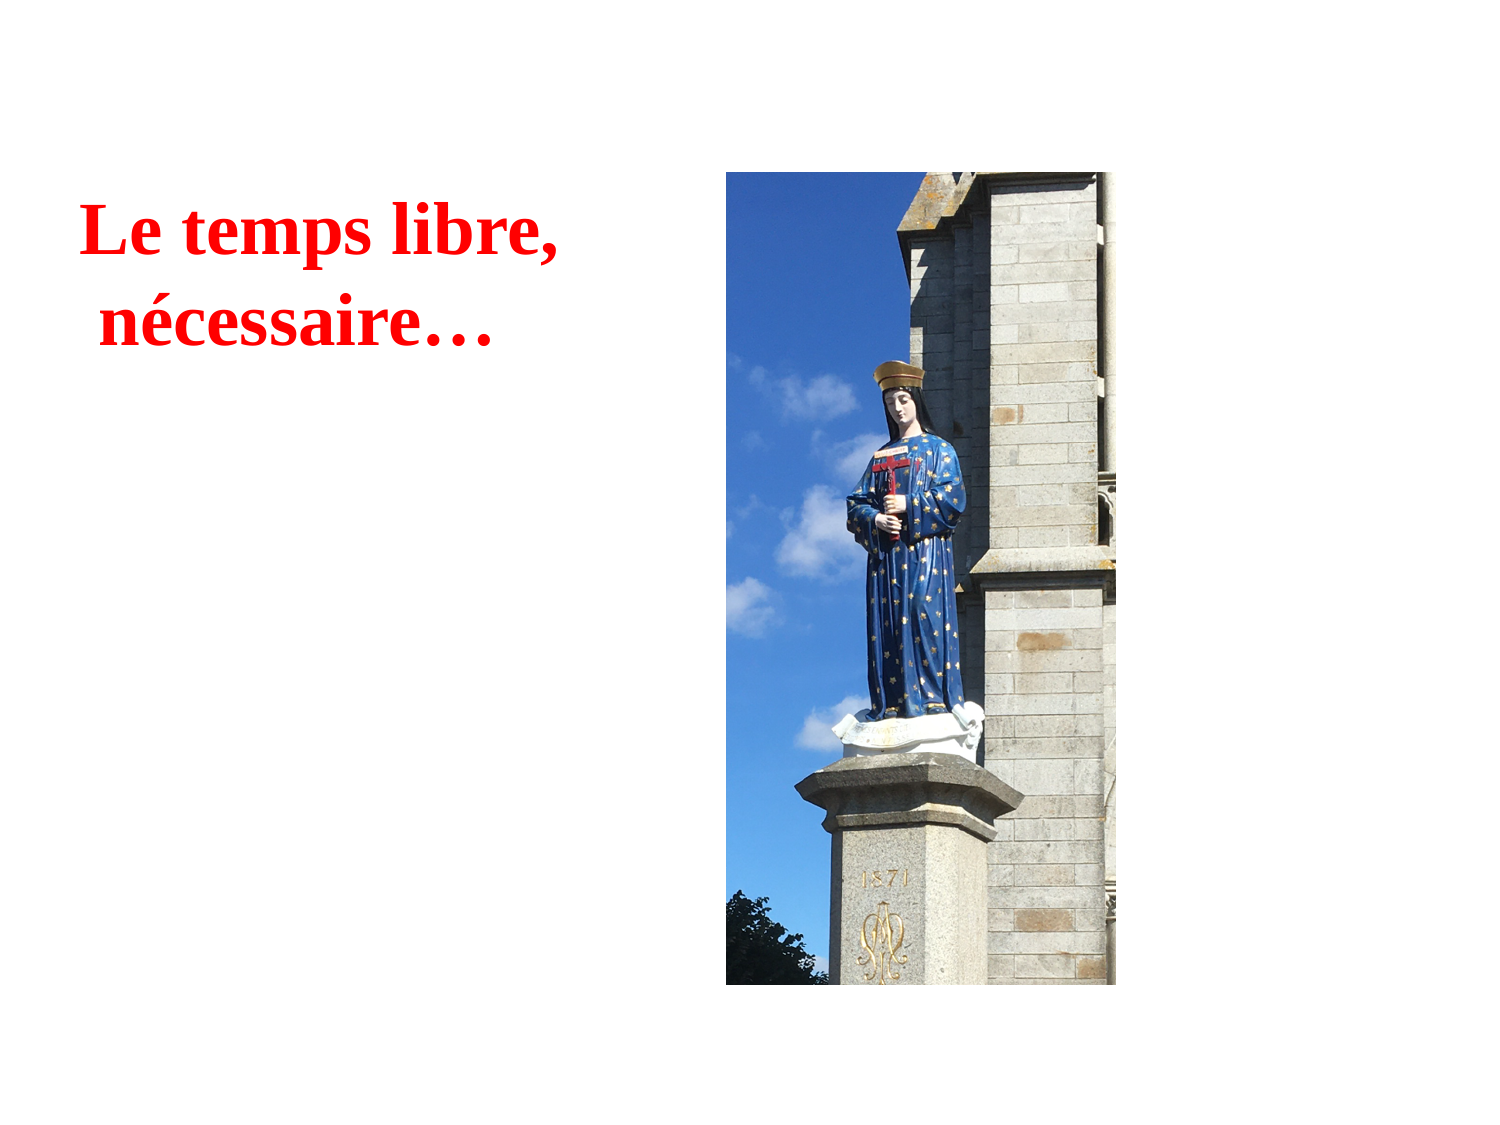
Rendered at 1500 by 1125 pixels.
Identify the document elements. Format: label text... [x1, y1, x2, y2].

picture [726, 172, 1116, 985]
text_box Le temps libre, nécessaire… [64, 172, 644, 368]
